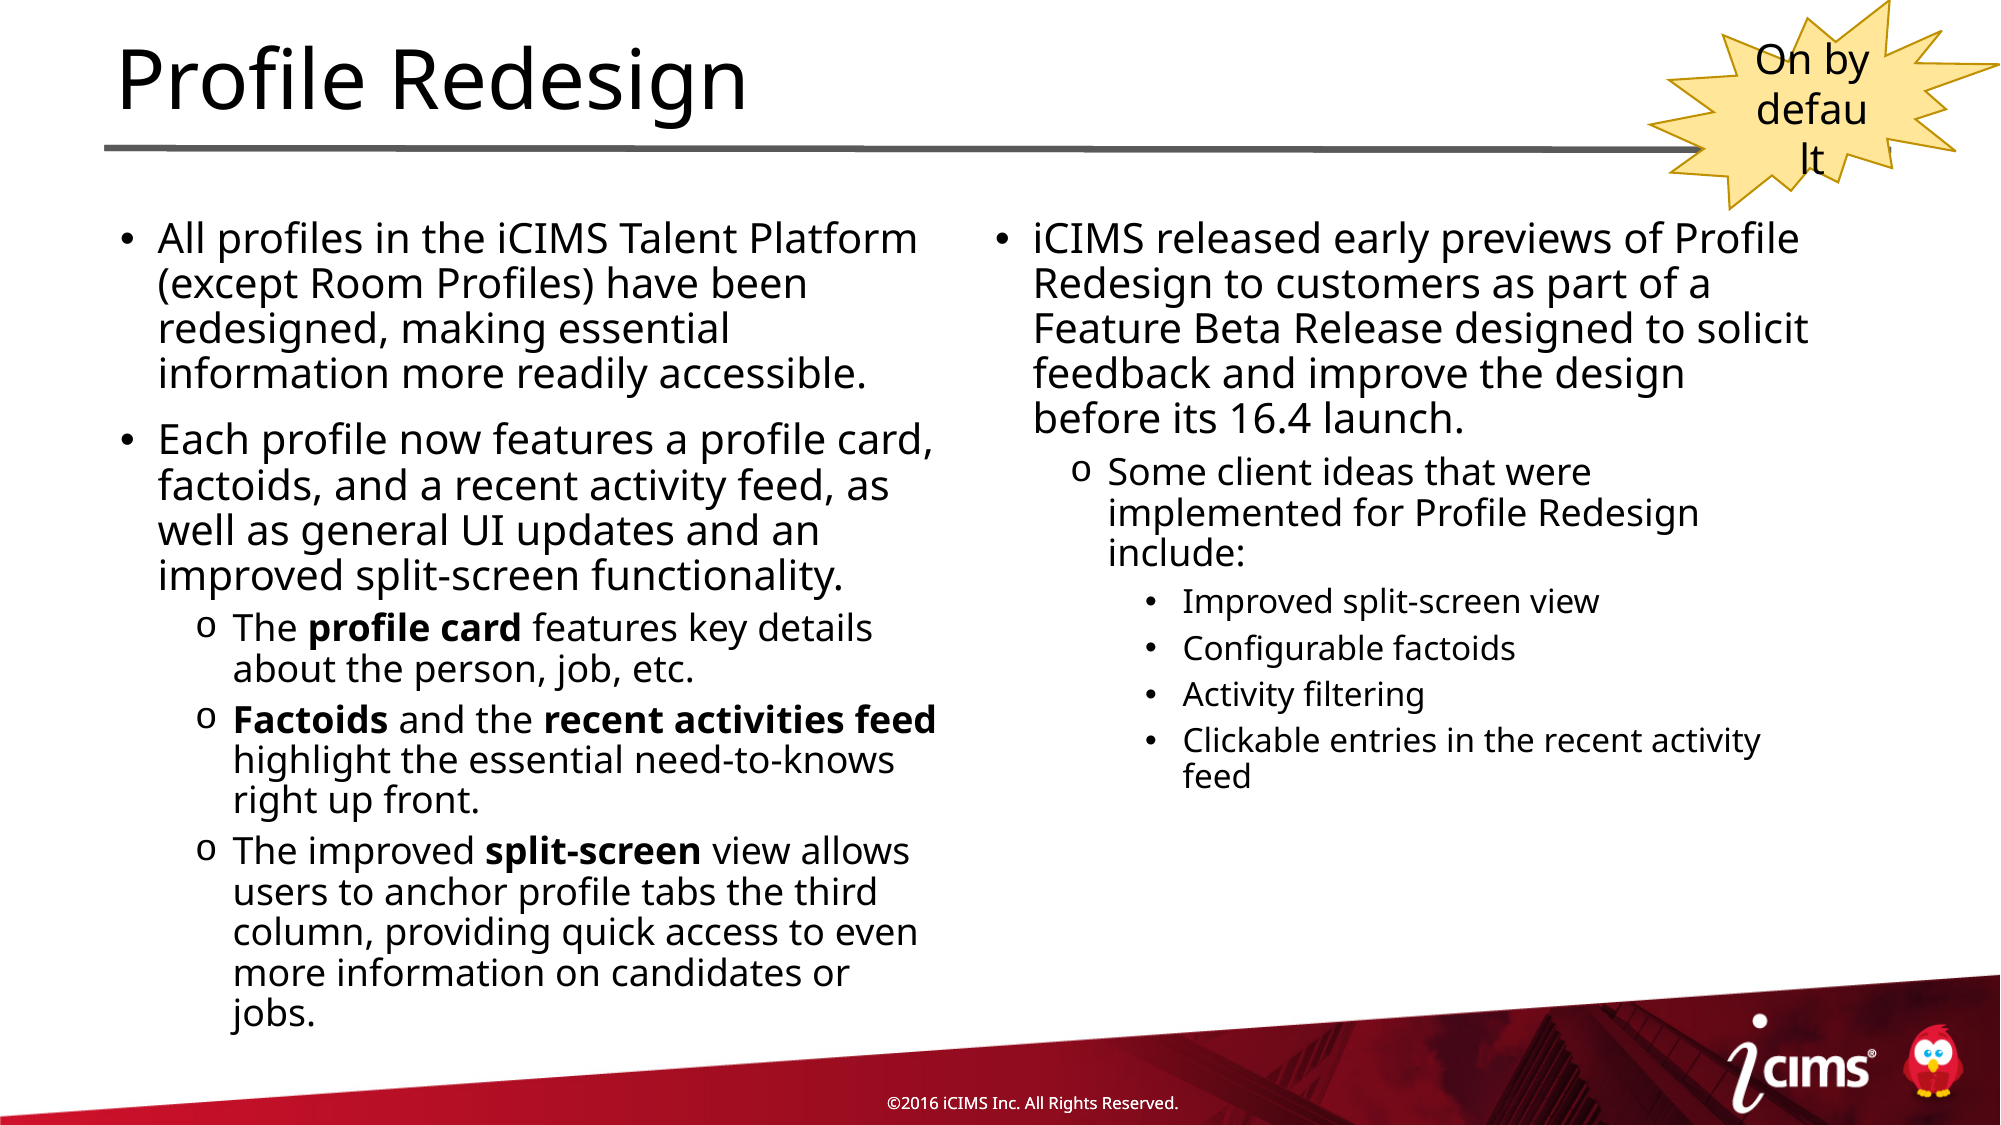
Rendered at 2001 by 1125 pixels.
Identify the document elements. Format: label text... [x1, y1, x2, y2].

title Profile Redesign [100, 14, 1868, 150]
picture [0, 0, 2000, 1125]
list iCIMS released early previews of Profile Redesign to customers as part of a Feature Beta Release designed to solicit feedback and improve the design before its 16.4 launch. Some client ideas that were implemented for Profile Redesign include: Improved split-screen view Configurable factoids Activity filtering Clickable entries in the recent activity feed [980, 210, 1831, 924]
list All profiles in the iCIMS Talent Platform (except Room Profiles) have been redesigned, making essential information more readily accessible. Each profile now features a profile card, factoids, and a recent activity feed, as well as general UI updates and an improved split-screen functionality. The profile card features key details about the person, job, etc. Factoids and the recent activities feed highlight the essential need-to-knows right up front. The improved split-screen view allows users to anchor profile tabs the third column, providing quick access to even more information on candidates or jobs. [105, 210, 956, 1056]
picture [1890, 0, 2000, 63]
text_box On by default [1646, 0, 2000, 212]
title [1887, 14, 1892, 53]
